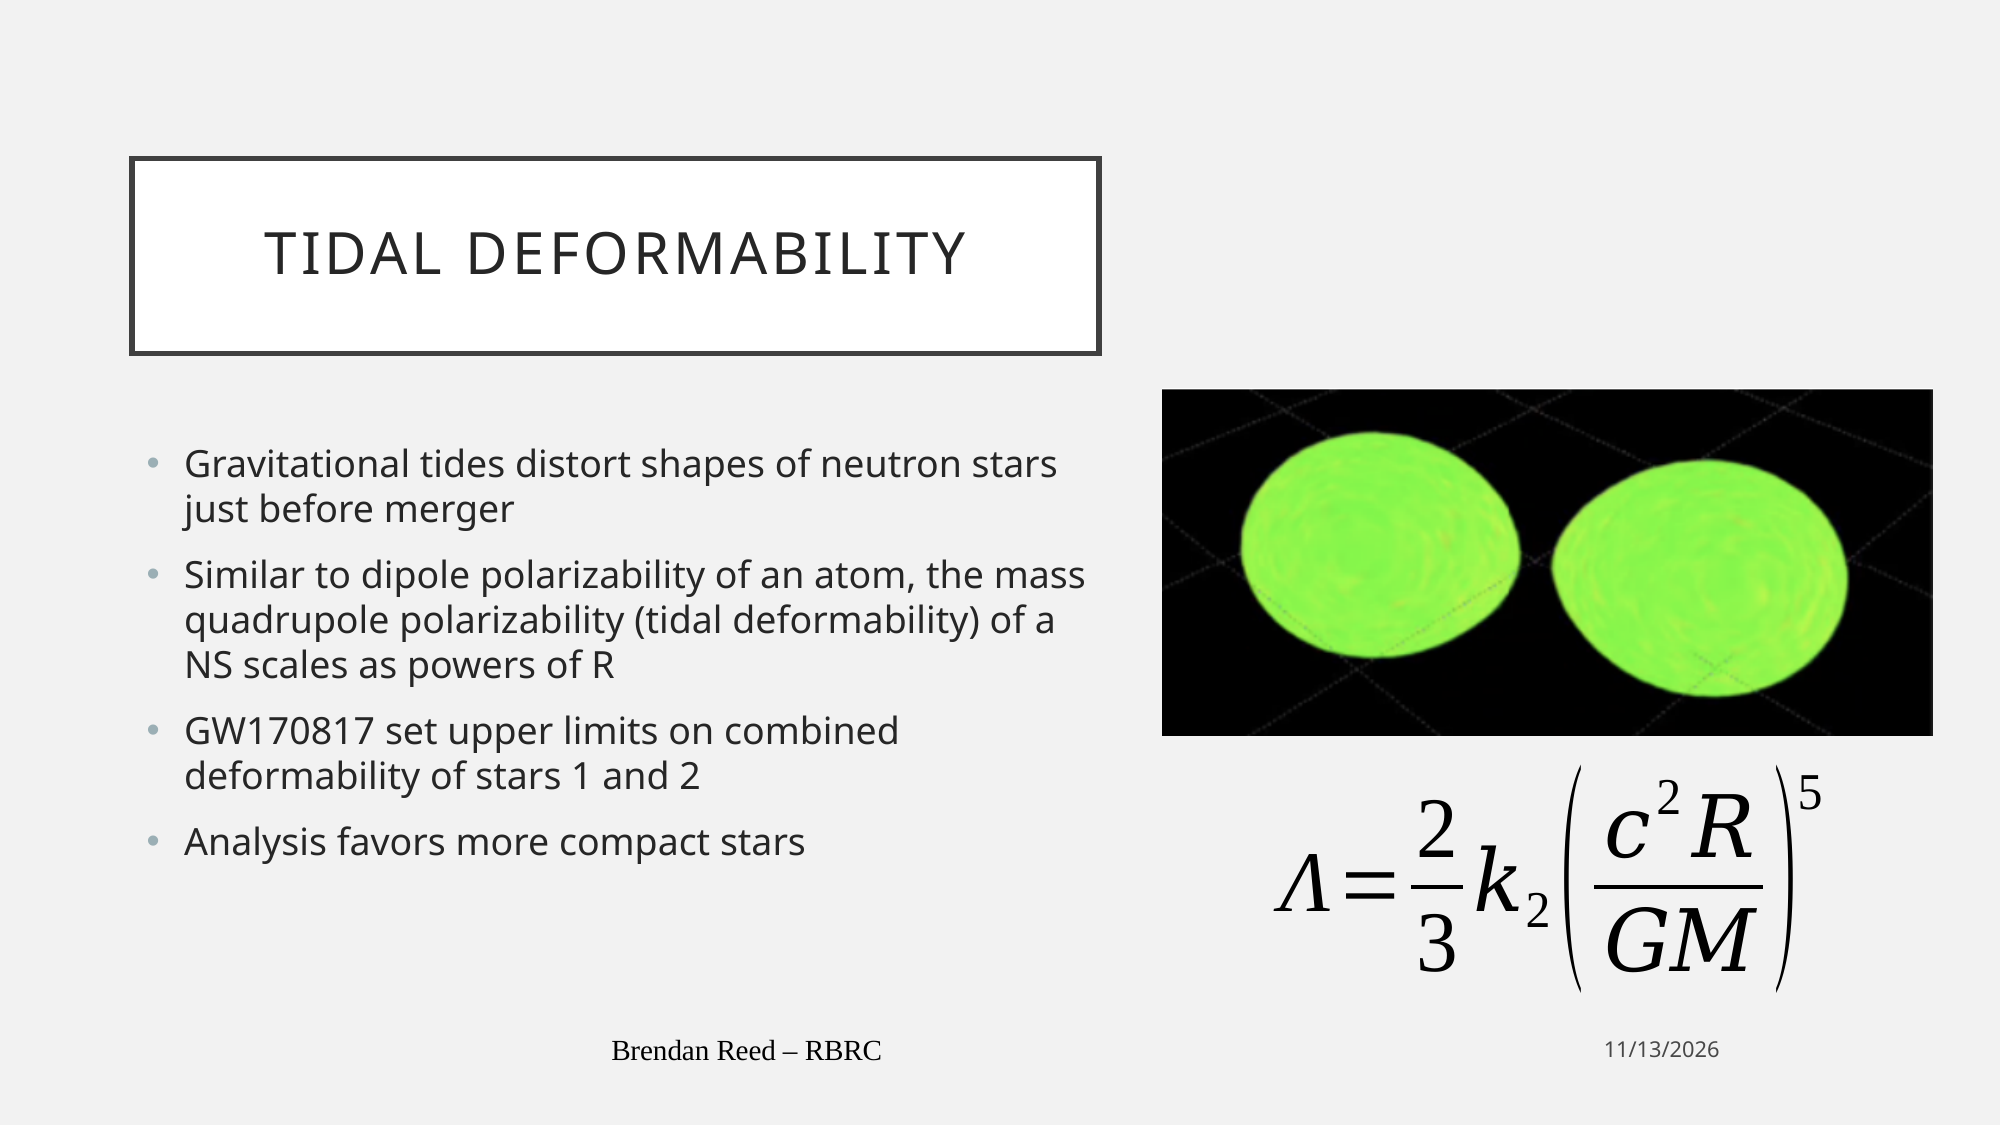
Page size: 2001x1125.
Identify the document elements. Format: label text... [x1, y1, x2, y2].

picture [1162, 388, 1933, 736]
footer Brendan Reed – RBRC [262, 1023, 1231, 1076]
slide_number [1283, 1023, 1735, 1077]
title Tidal Deformability [129, 156, 1102, 356]
list Gravitational tides distort shapes of neutron stars just before merger Similar to dipole polarizability of an atom, the mass quadrupole polarizability (tidal deformability) of a NS scales as powers of R GW170817 set upper limits on combined deformability of stars 1 and 2 Analysis favors more compact stars [131, 432, 1110, 968]
